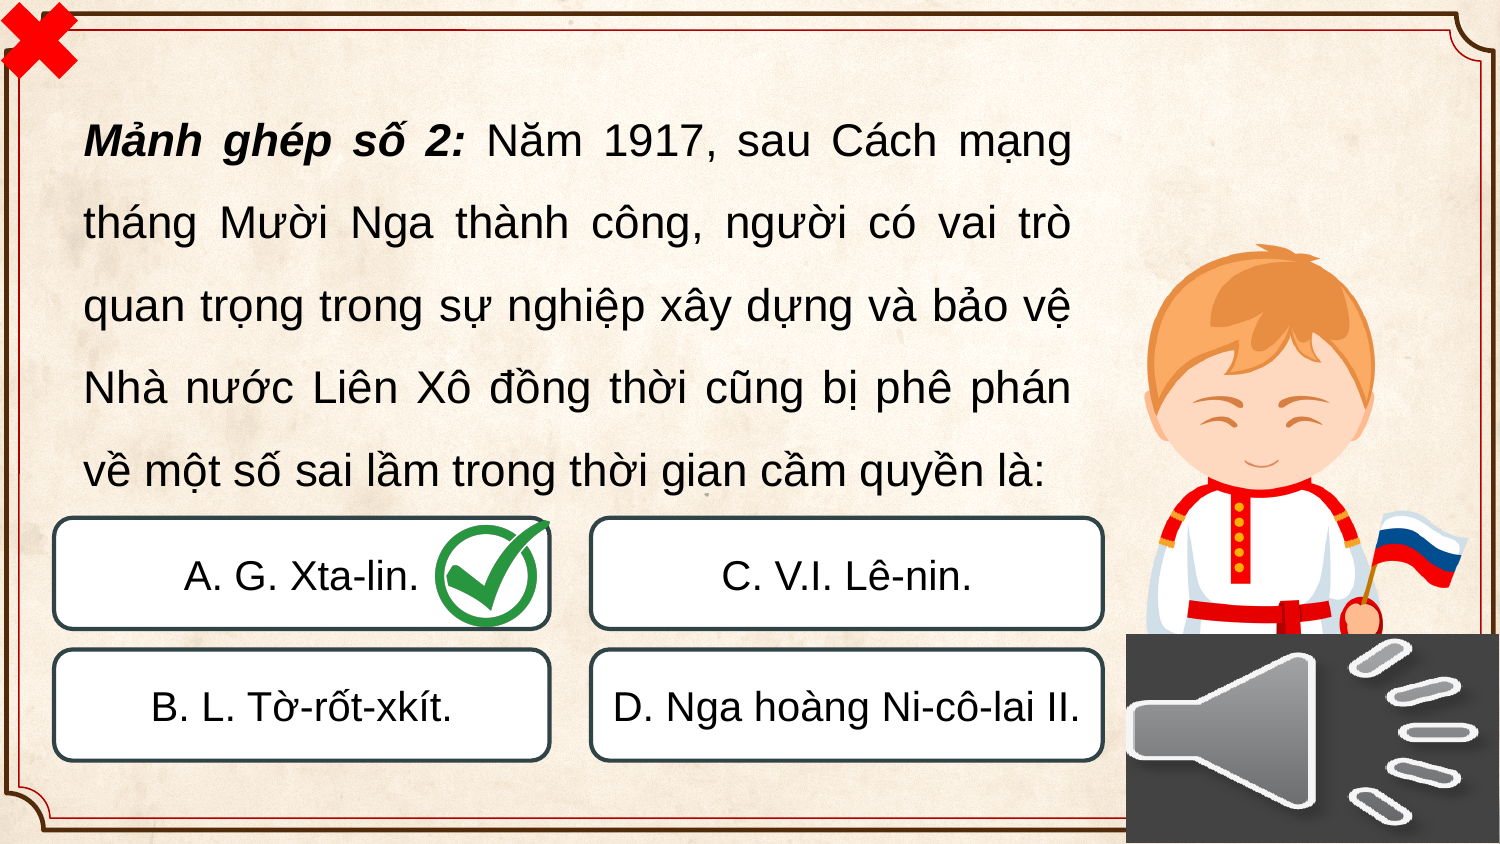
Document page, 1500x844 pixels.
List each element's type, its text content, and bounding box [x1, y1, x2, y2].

text_box C. V.I. Lê-nin. [588, 515, 1105, 632]
text_box [0, 0, 81, 82]
text_box B. L. Tờ-rốt-xkít. [51, 647, 552, 763]
text_box D. Nga hoàng Ni-cô-lai II. [588, 647, 1105, 763]
text_box A. G. Xta-lin. [51, 515, 541, 632]
picture [1124, 632, 1500, 844]
text_box [1144, 244, 1469, 631]
text_box Mảnh ghép số 2: Năm 1917, sau Cách mạng tháng Mười Nga thành công, người có vai trò quan trọng trong sự nghiệp xây dựng và bảo vệ Nhà nước Liên Xô đồng thời cũng bị phê phán về một số sai lầm trong thời gian cầm quyền là: [68, 75, 1088, 503]
picture [434, 519, 550, 627]
